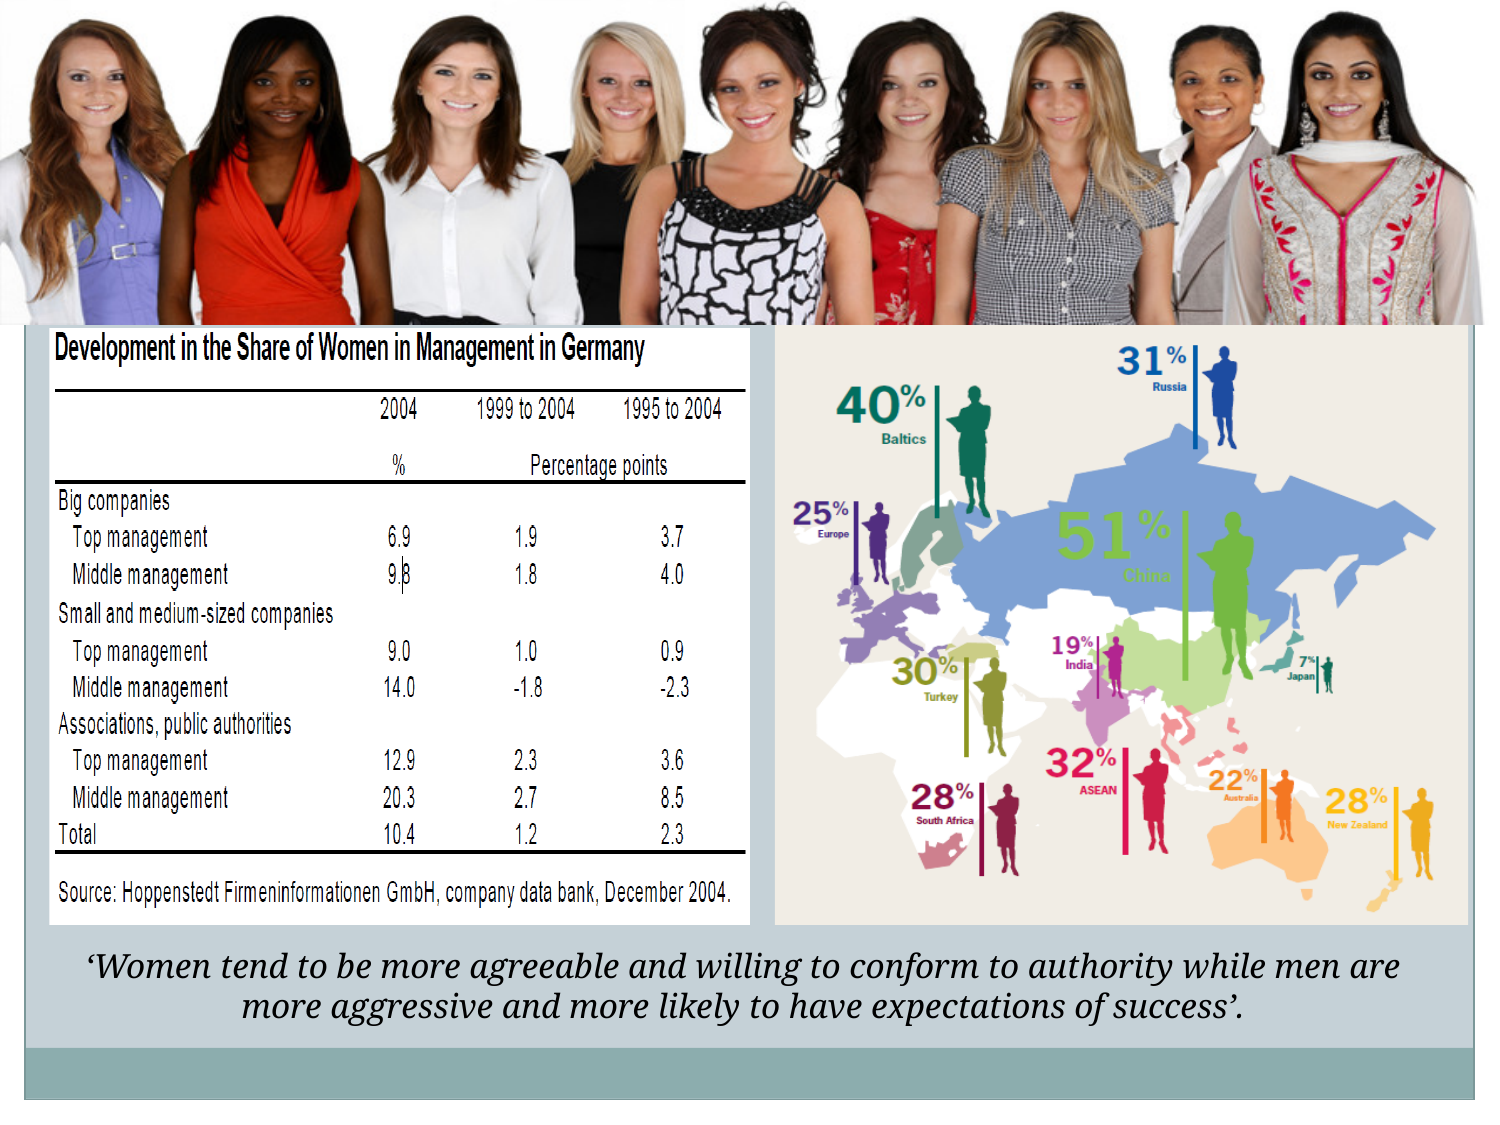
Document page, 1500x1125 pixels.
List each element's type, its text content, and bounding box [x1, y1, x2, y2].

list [49, 337, 751, 926]
picture [0, 0, 1500, 926]
text_box ‘Women tend to be more agreeable and willing to conform to authority while men are more aggressive and more likely to have expectations of success’. [50, 937, 1438, 1032]
